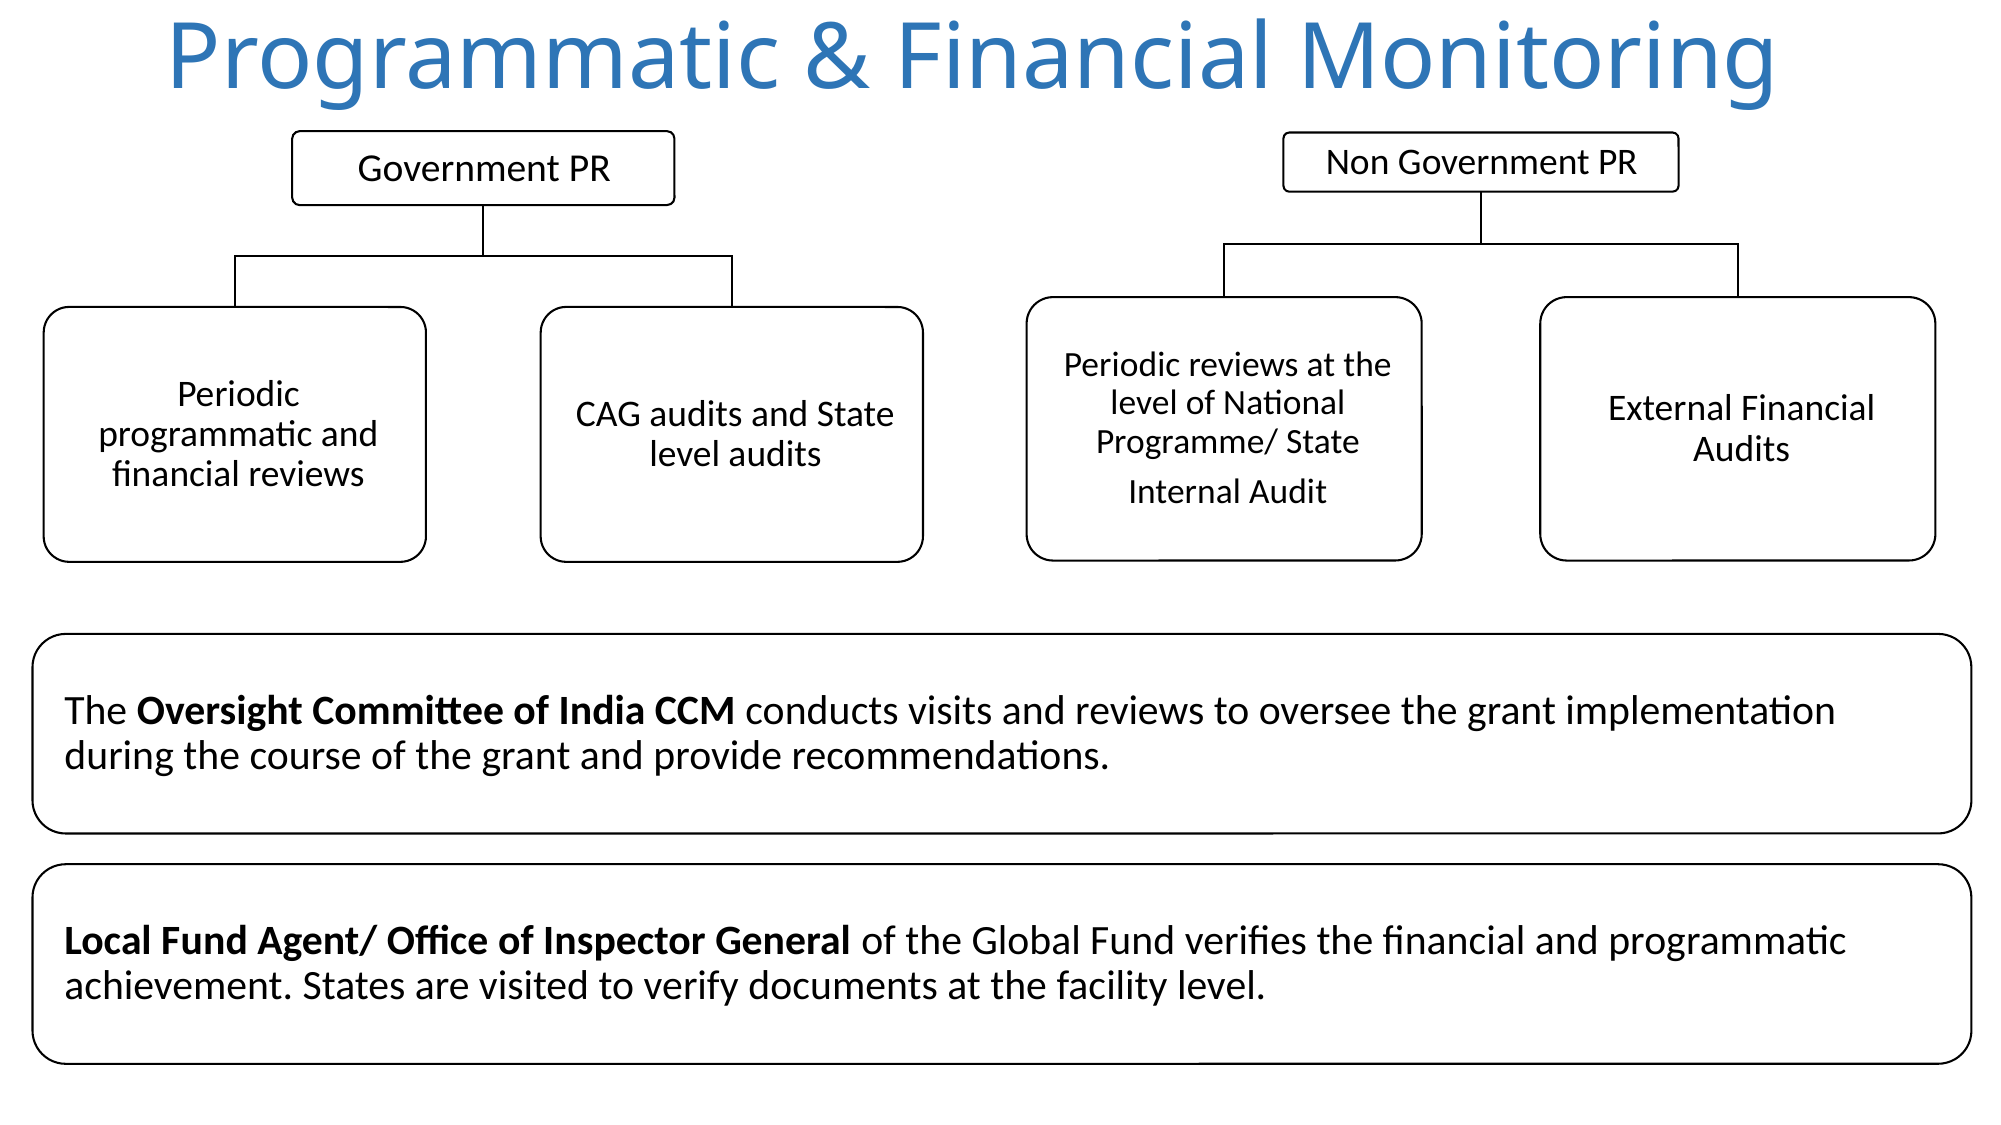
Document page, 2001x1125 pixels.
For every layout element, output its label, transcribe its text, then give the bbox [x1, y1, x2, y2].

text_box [32, 586, 1972, 1112]
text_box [1019, 106, 1943, 586]
title Programmatic & Financial Monitoring [32, 0, 1915, 118]
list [32, 106, 935, 586]
